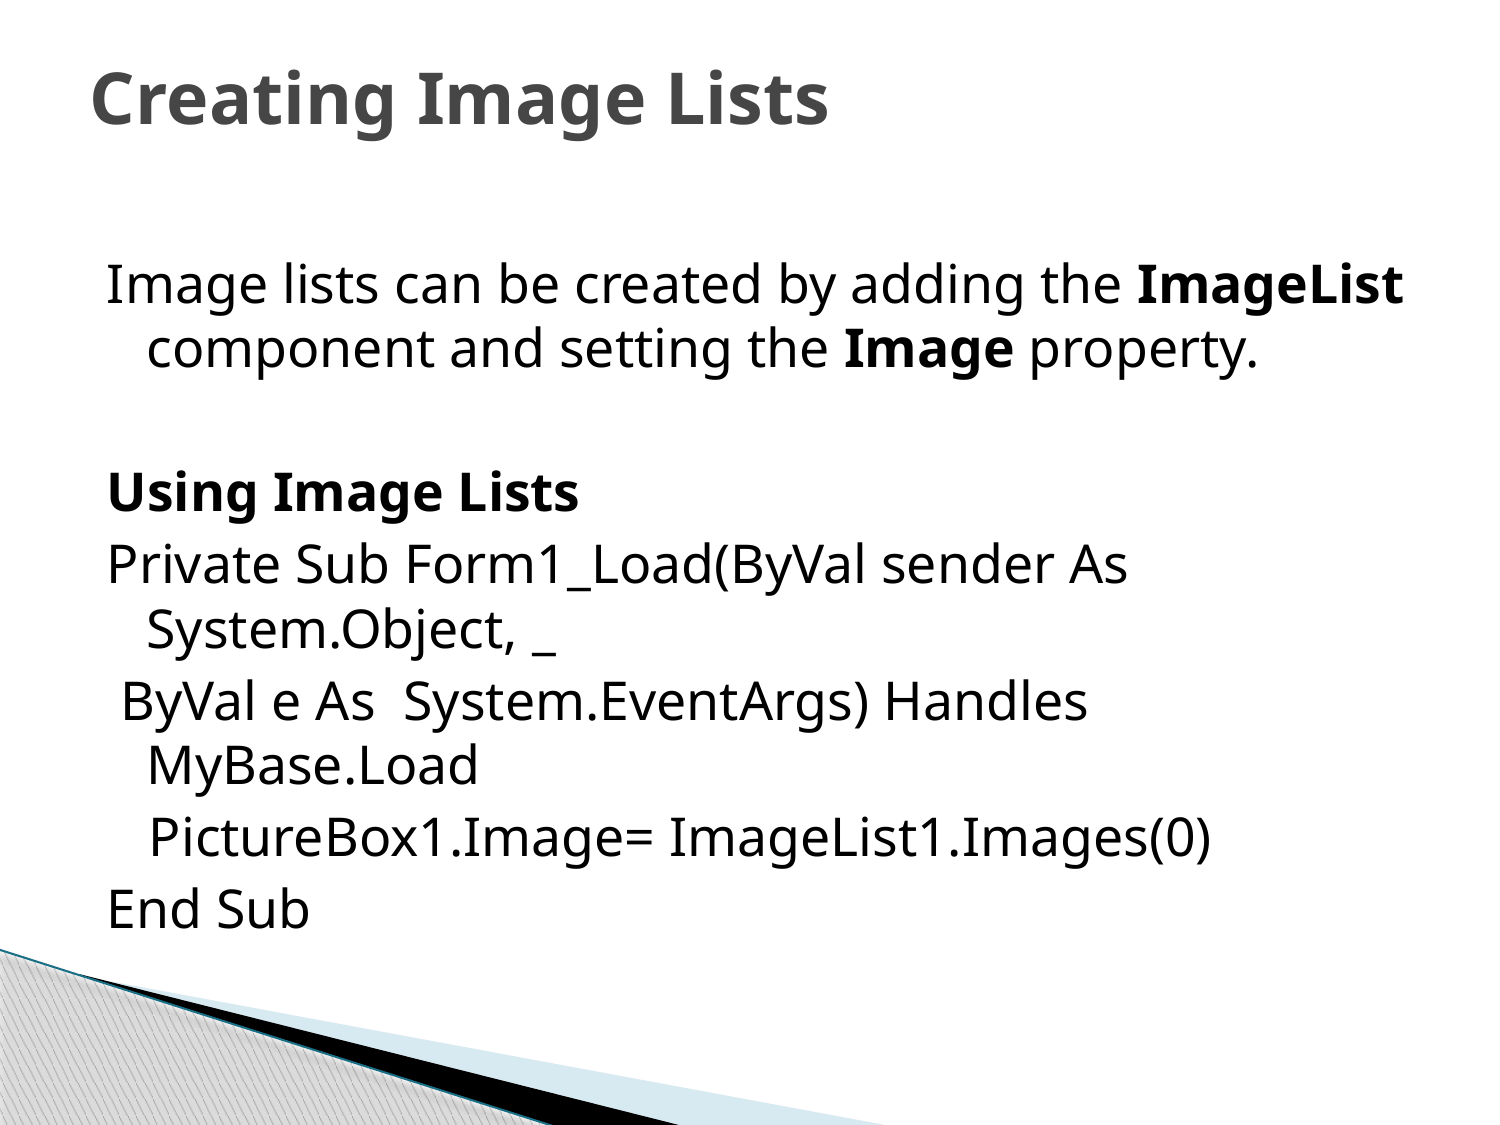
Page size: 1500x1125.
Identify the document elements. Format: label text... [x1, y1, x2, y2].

list Image lists can be created by adding the ImageList component and setting the Image property. Using Image Lists Private Sub Form1_Load(ByVal sender As System.Object, _ ByVal e As System.EventArgs) Handles MyBase.Load PictureBox1.Image= ImageList1.Images(0) End Sub [75, 243, 1425, 986]
title Creating Image Lists [75, 45, 1425, 233]
